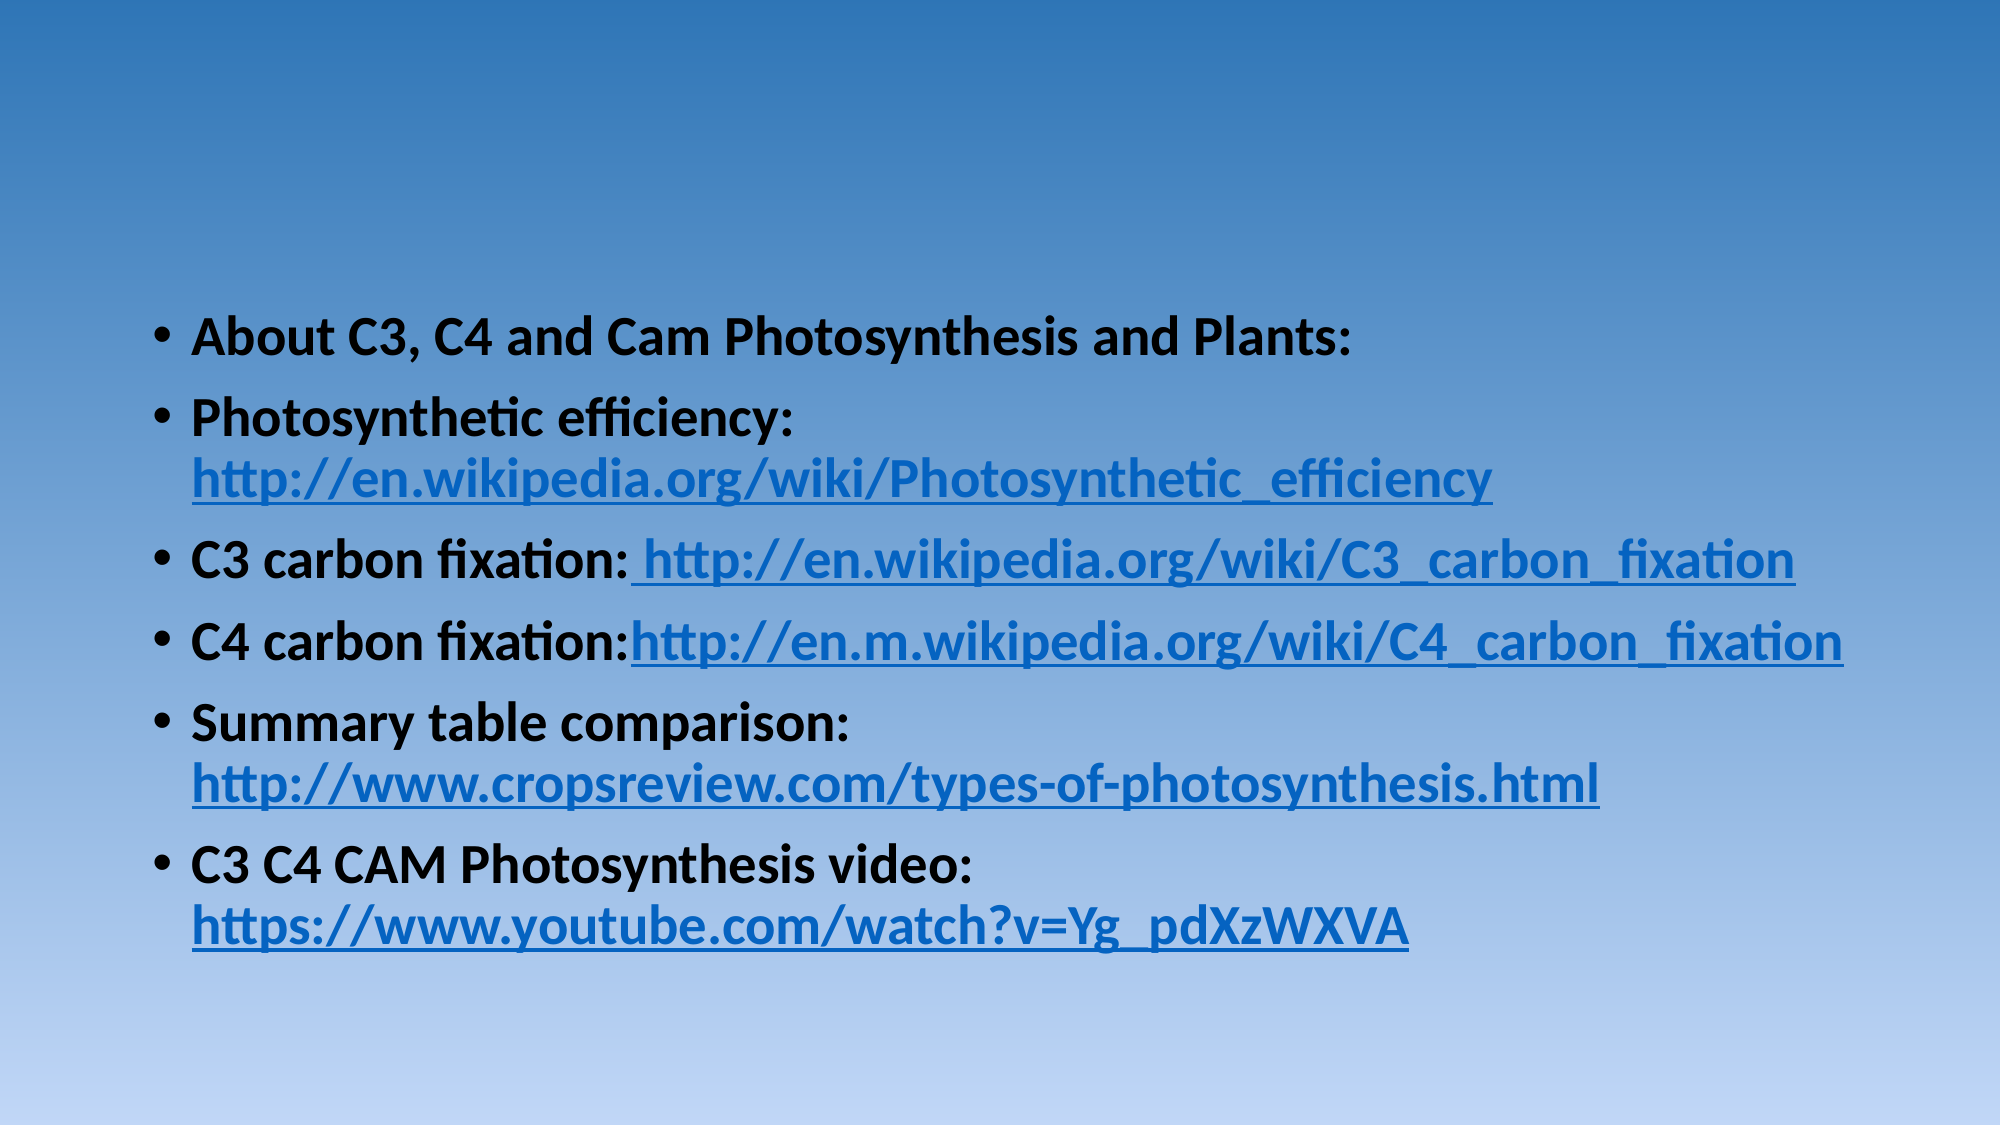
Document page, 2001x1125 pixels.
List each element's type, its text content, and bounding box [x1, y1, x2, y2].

list About C3, C4 and Cam Photosynthesis and Plants: Photosynthetic efficiency: http://en.wikipedia.org/wiki/Photosynthetic_efficiency C3 carbon fixation: http://en.wikipedia.org/wiki/C3_carbon_fixation C4 carbon fixation:http://en.m.wikipedia.org/wiki/C4_carbon_fixation Summary table comparison: http://www.cropsreview.com/types-of-photosynthesis.html C3 C4 CAM Photosynthesis video: https://www.youtube.com/watch?v=Yg_pdXzWXVA [137, 299, 1863, 1014]
